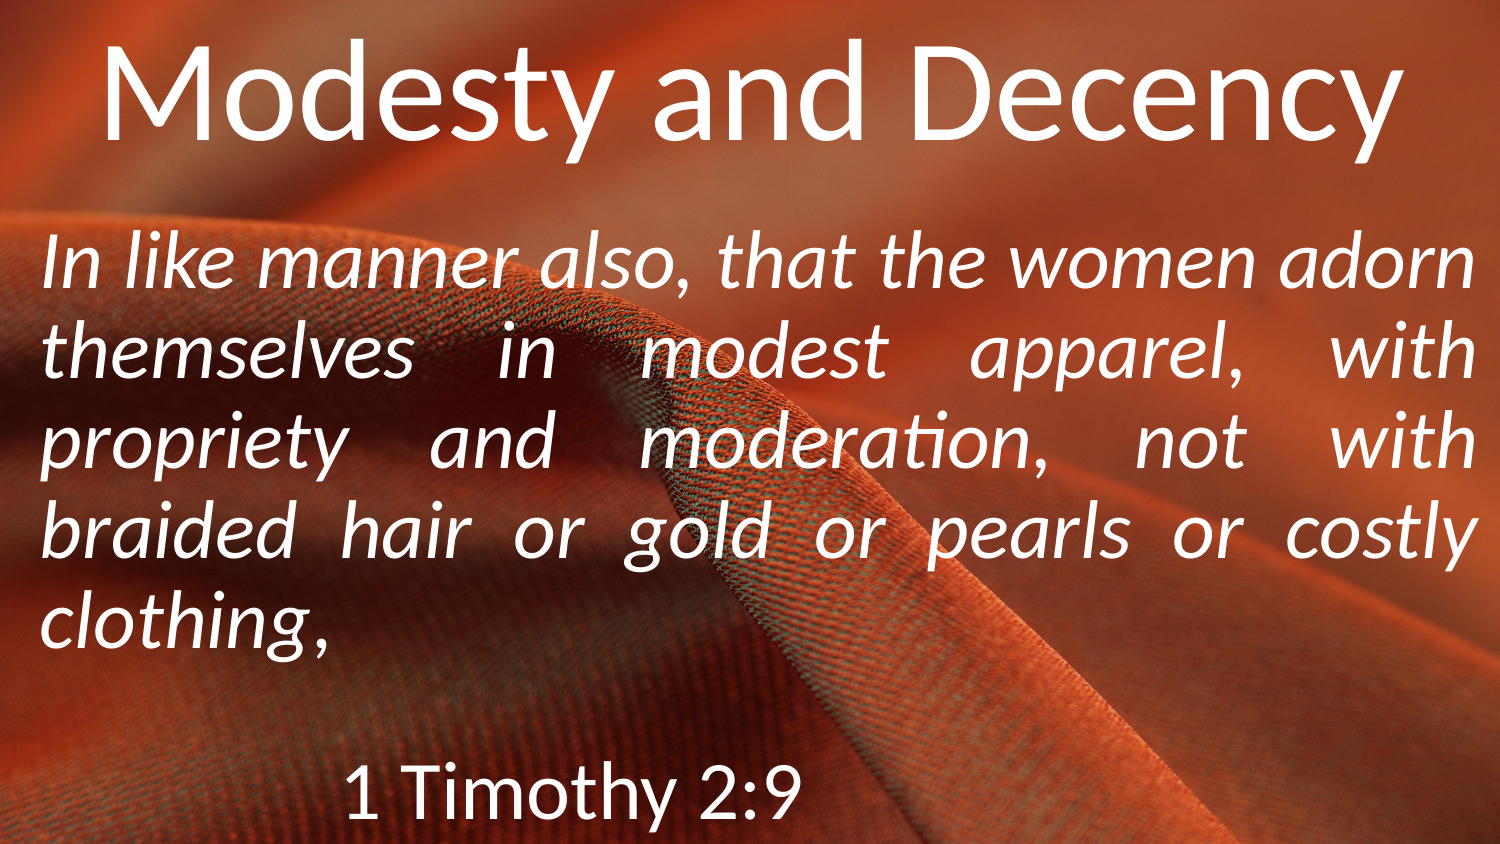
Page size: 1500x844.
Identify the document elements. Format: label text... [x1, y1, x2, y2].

picture [0, 0, 1500, 844]
title Modesty and Decency [1, 3, 1500, 183]
list In like manner also, that the women adorn themselves in modest apparel, with propriety and moderation, not with braided hair or gold or pearls or costly clothing, 1 Timothy 2:9 [24, 209, 1495, 844]
